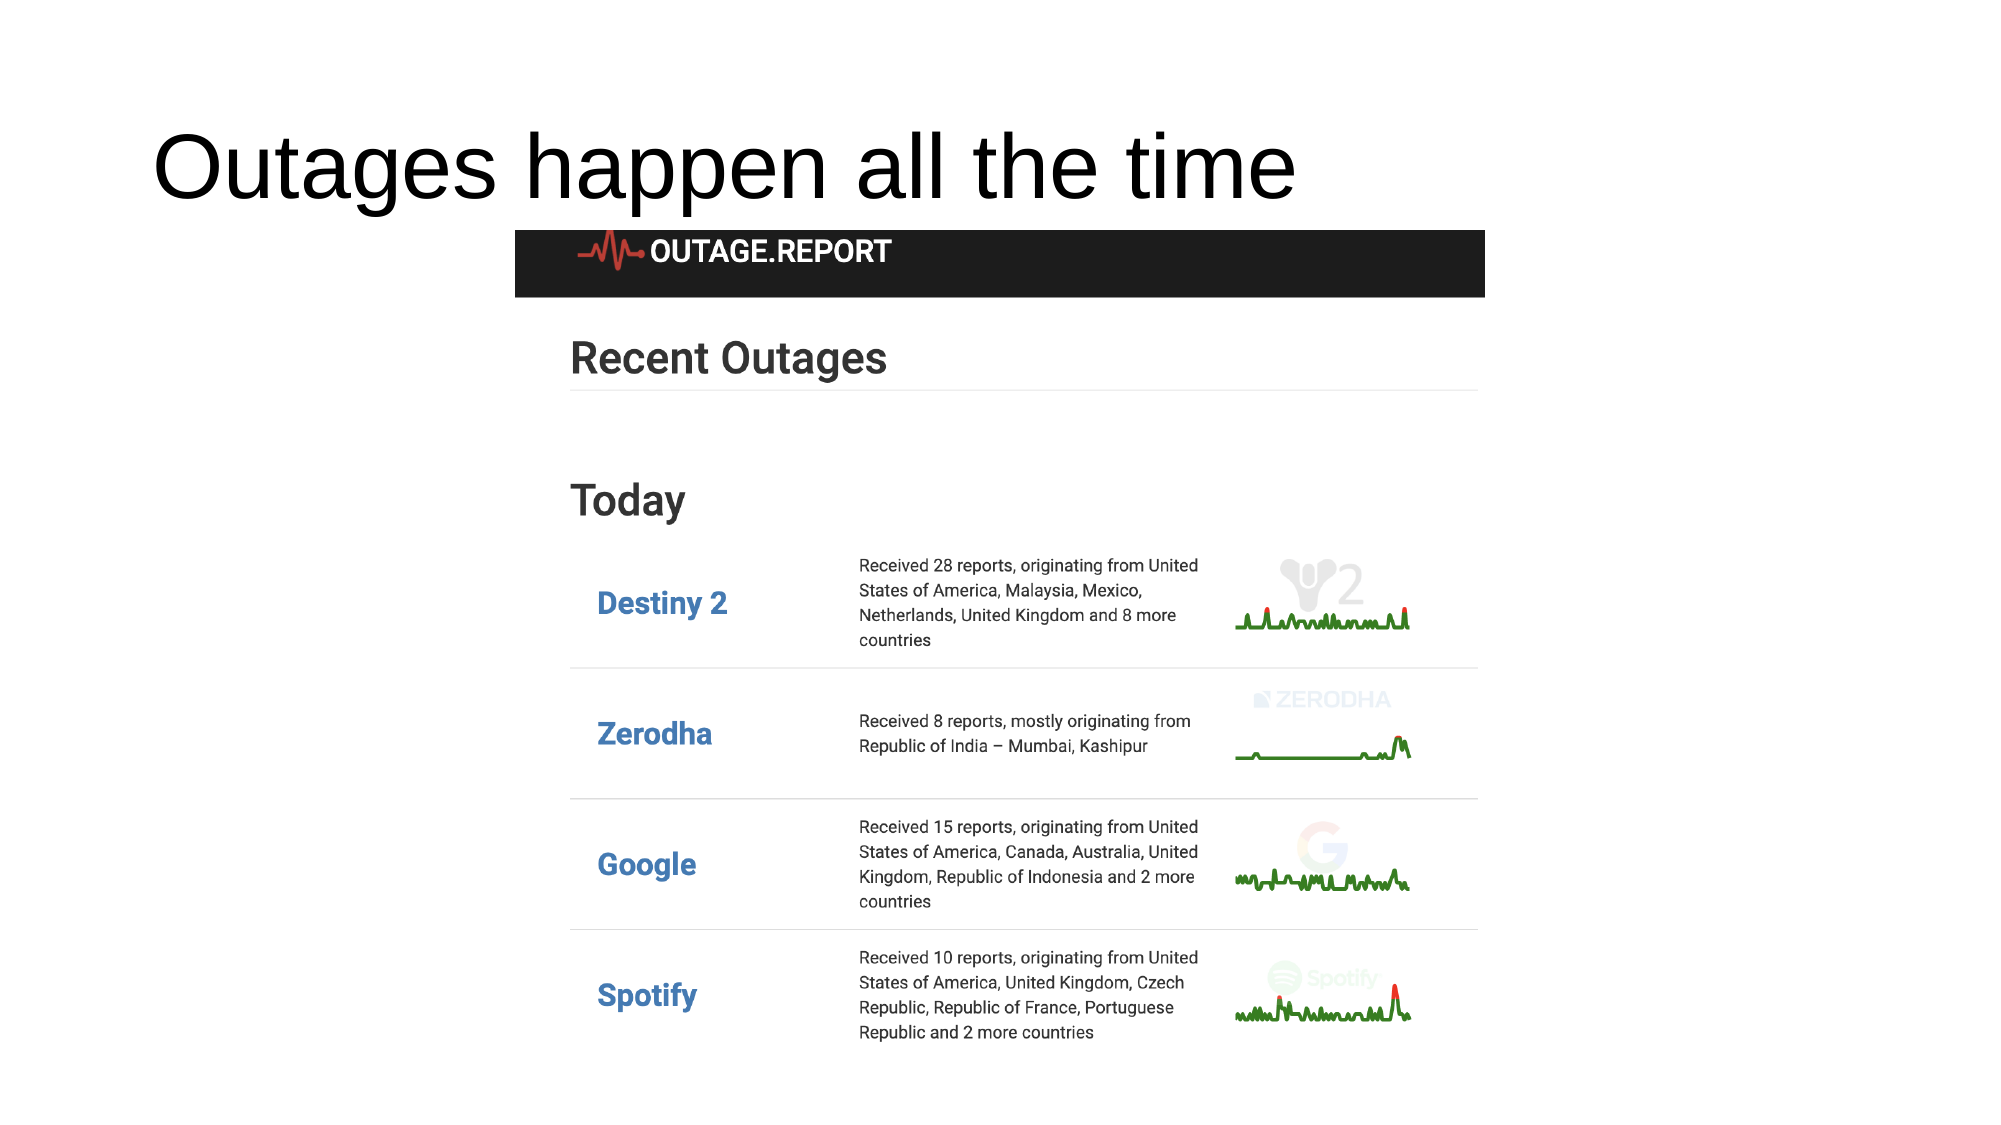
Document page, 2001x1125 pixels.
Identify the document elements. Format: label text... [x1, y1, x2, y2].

title Outages happen all the time [137, 59, 1863, 278]
picture [515, 230, 1485, 1053]
